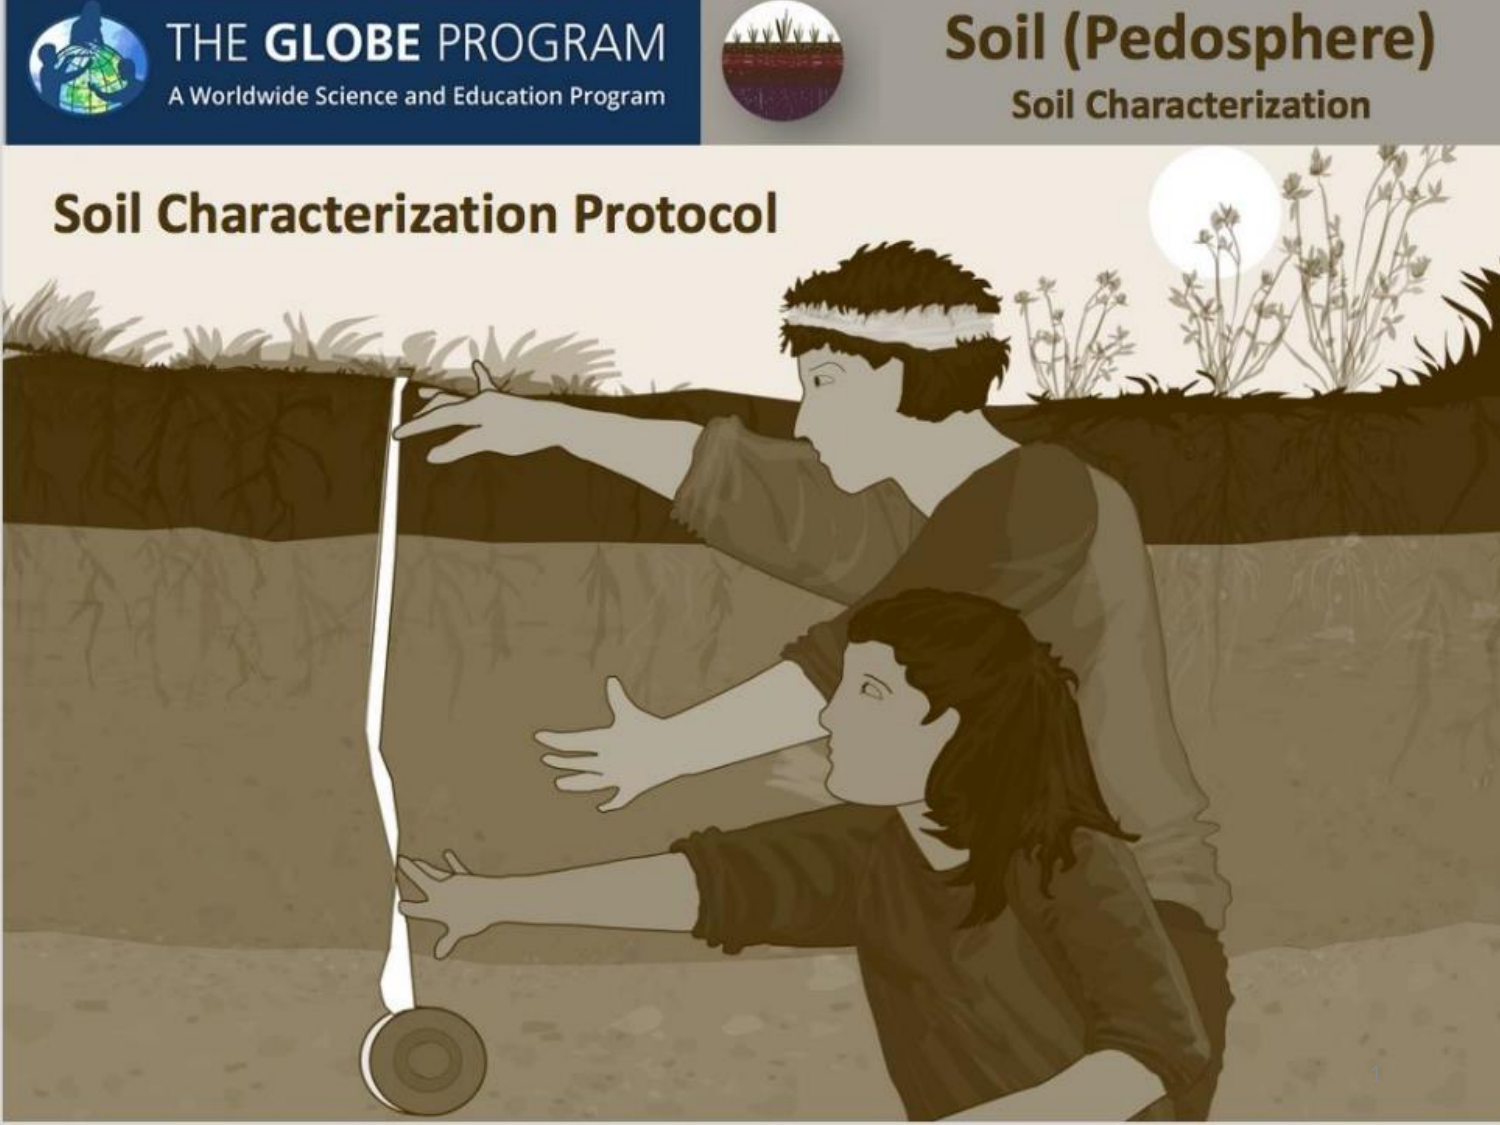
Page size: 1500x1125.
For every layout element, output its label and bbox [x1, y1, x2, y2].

list [0, 0, 1500, 1125]
